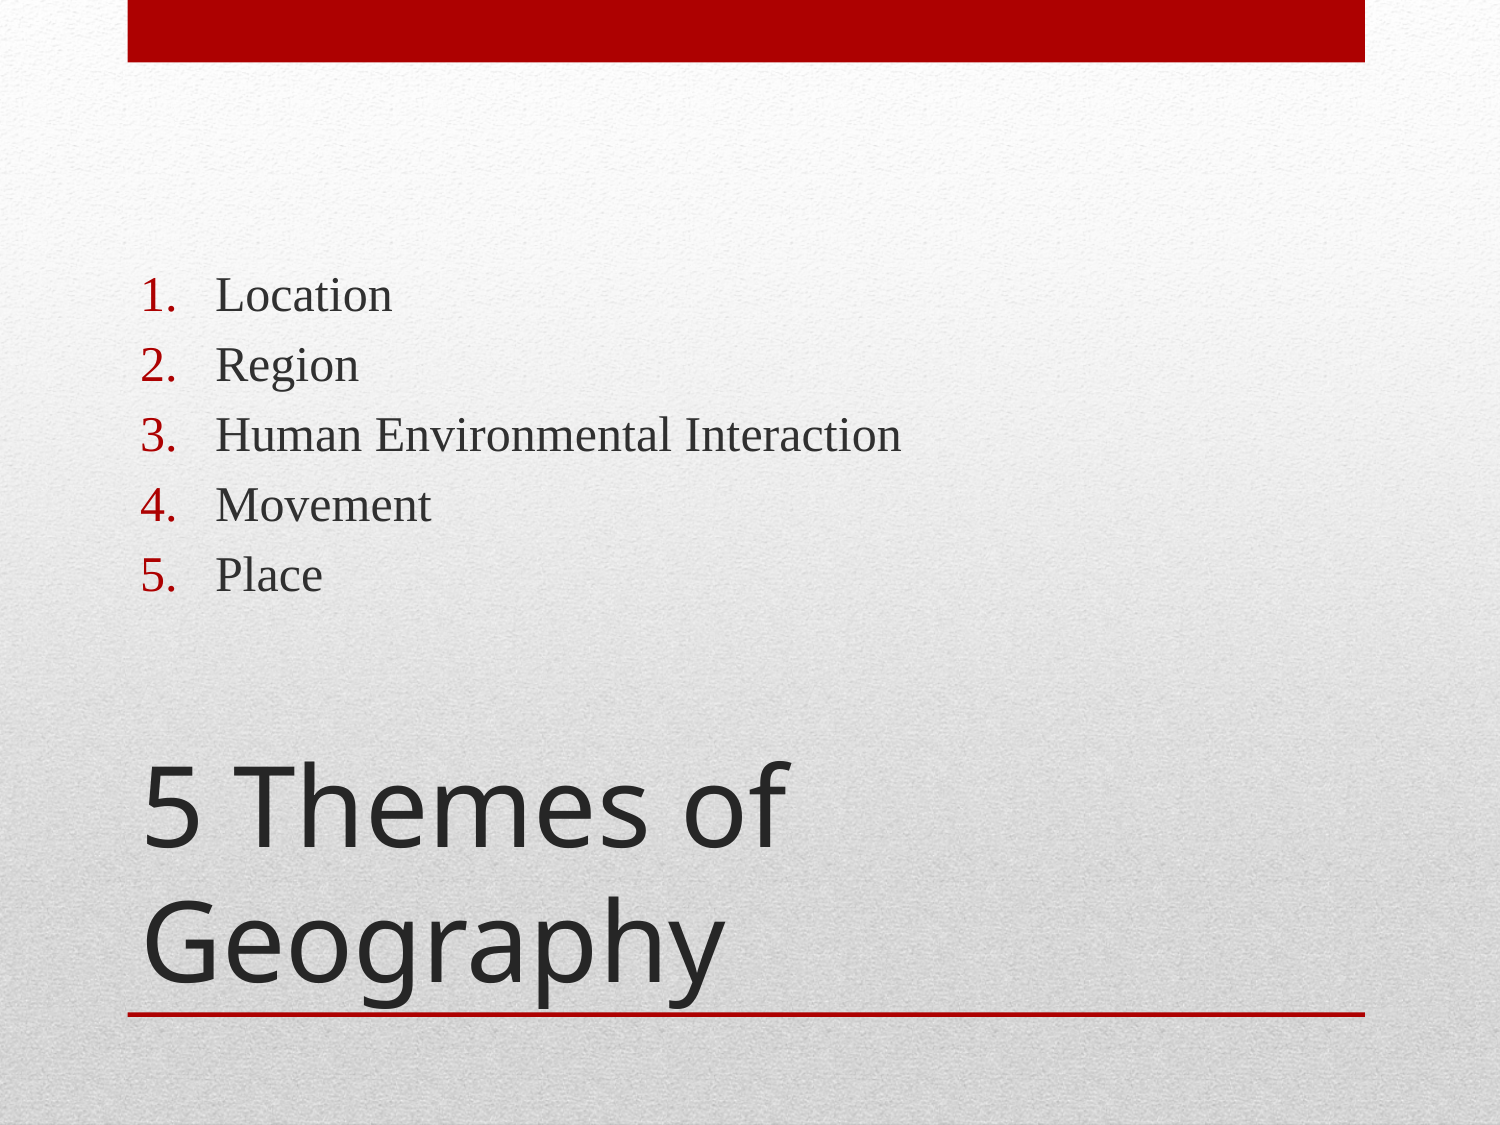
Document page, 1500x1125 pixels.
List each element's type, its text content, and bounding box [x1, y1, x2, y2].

list Location Region Human Environmental Interaction Movement Place [125, 112, 1363, 750]
title 5 Themes of Geography [125, 750, 1238, 1013]
